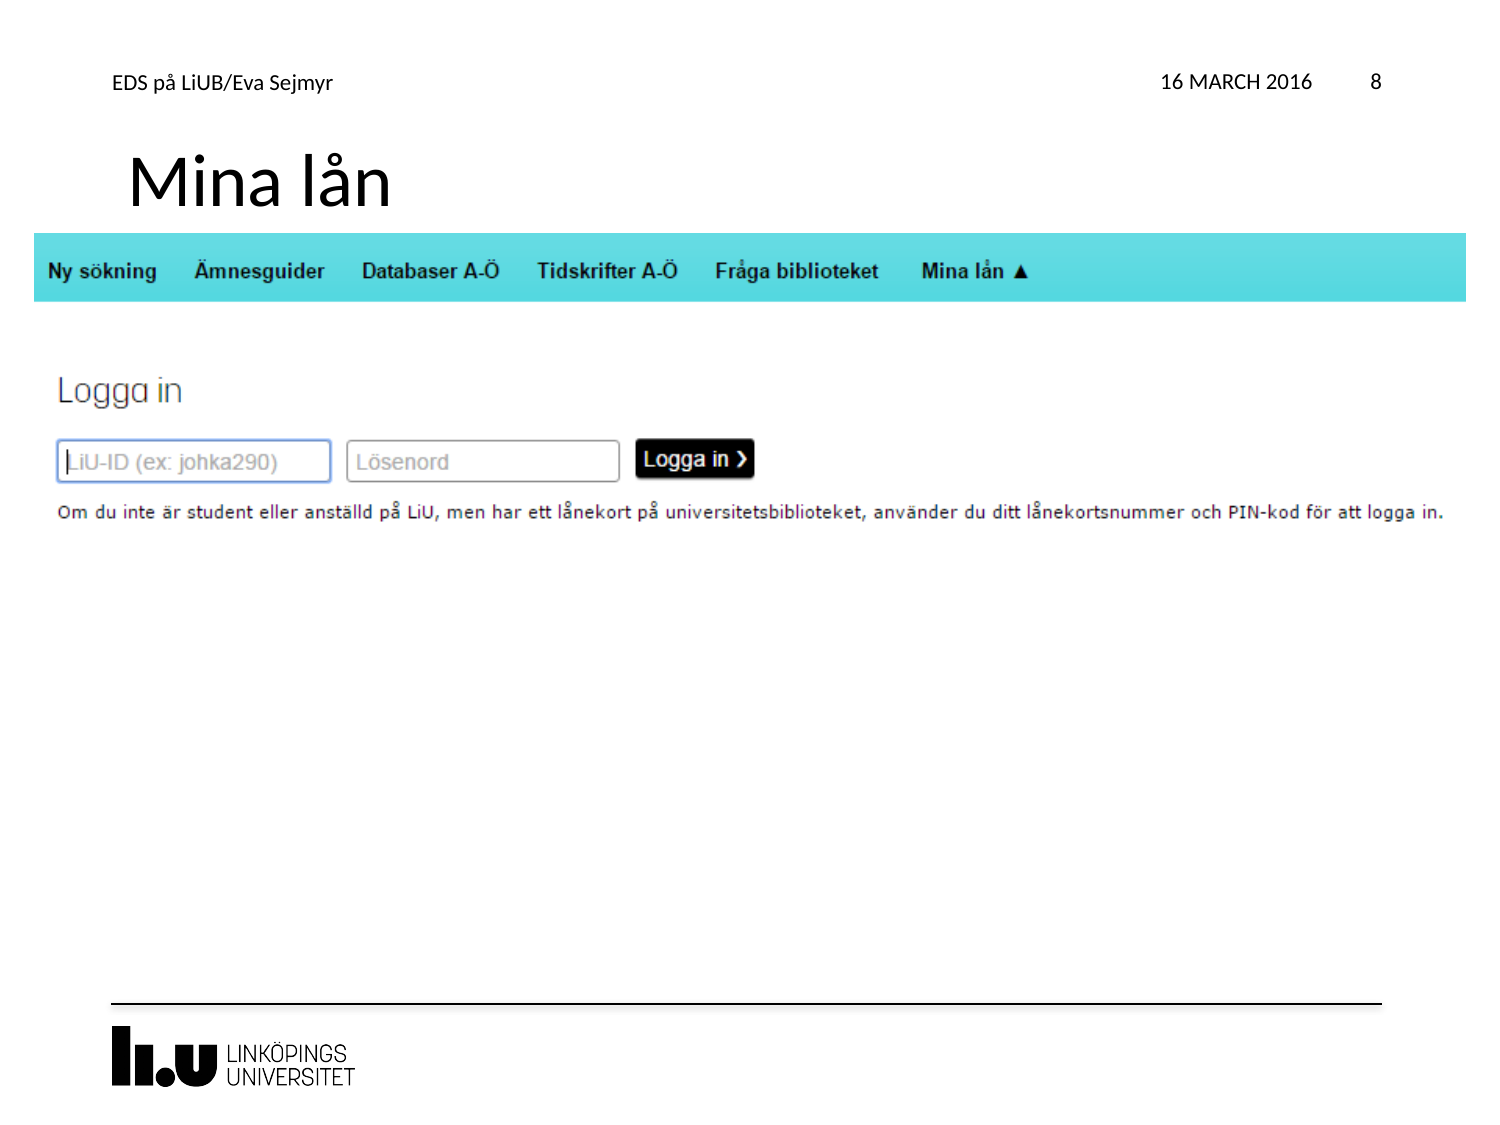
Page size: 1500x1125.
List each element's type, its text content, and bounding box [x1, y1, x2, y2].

picture [34, 233, 1466, 605]
footer EDS på LiUB/Eva Sejmyr [97, 59, 1055, 103]
picture [112, 1026, 355, 1087]
title Mina lån [112, 123, 1382, 232]
slide_number 8 [1306, 59, 1397, 103]
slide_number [1092, 59, 1306, 103]
